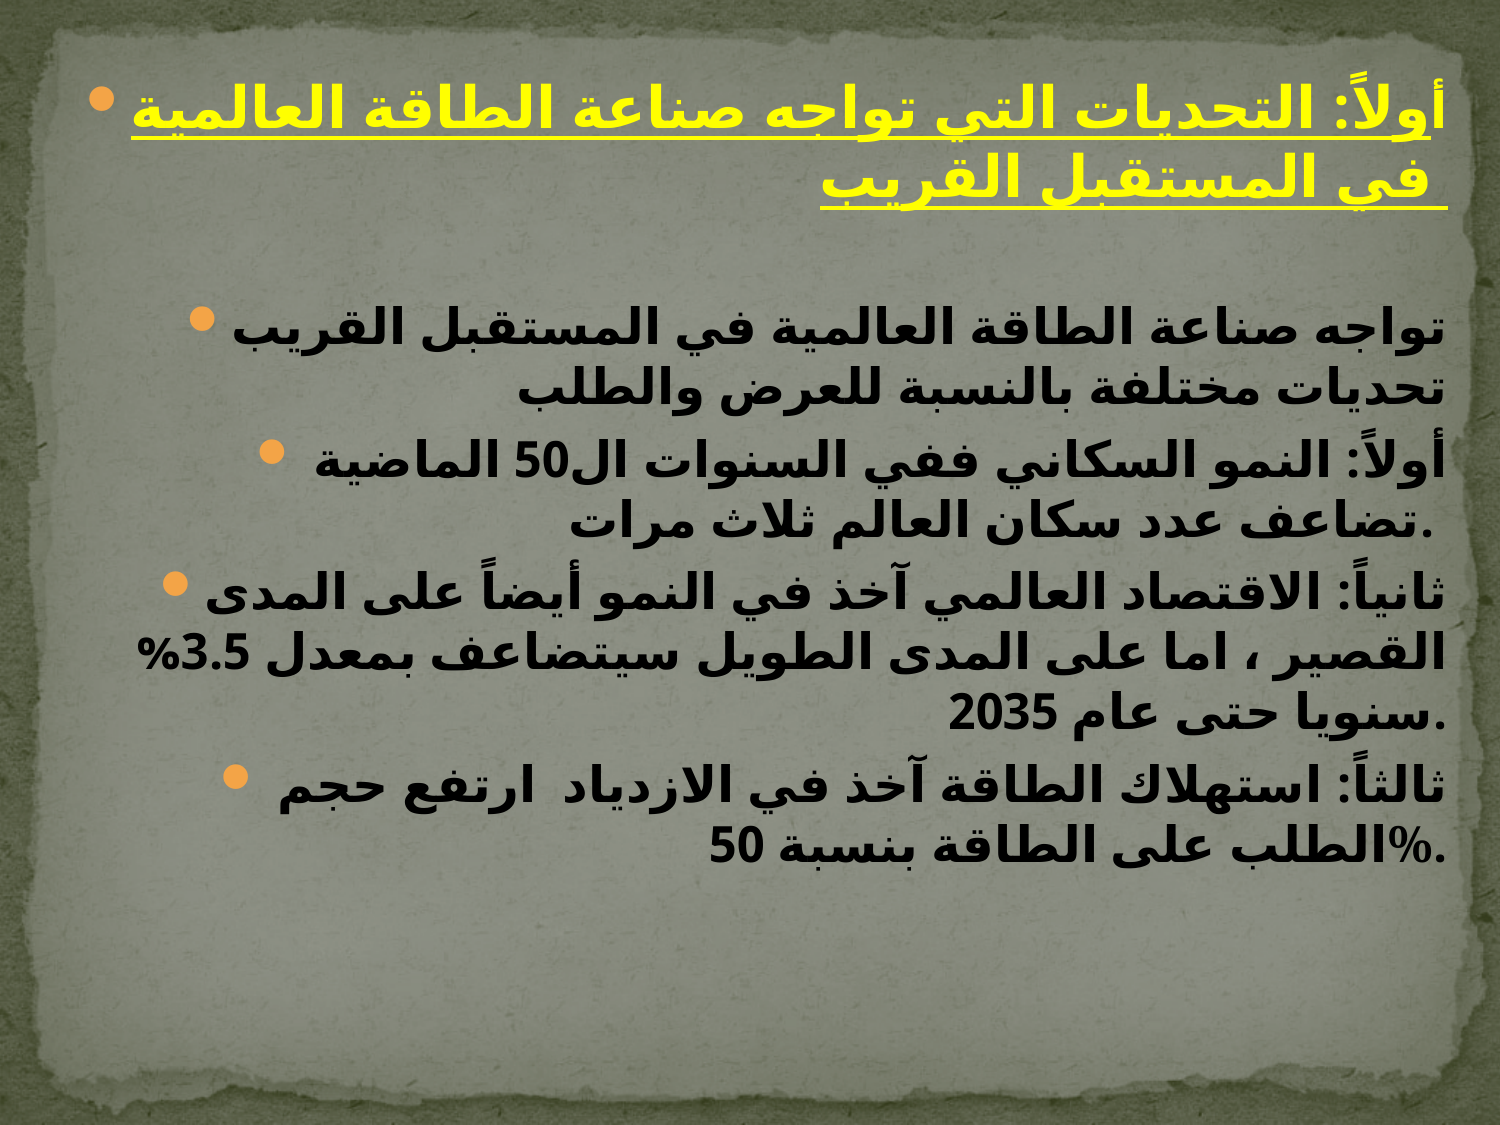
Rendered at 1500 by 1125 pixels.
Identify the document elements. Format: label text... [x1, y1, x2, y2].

list أولاً: التحديات التي تواجه صناعة الطاقة العالمية في المستقبل القريب تواجه صناعة الطاقة العالمية في المستقبل القريب تحديات مختلفة بالنسبة للعرض والطلب أولاً: النمو السكاني ففي السنوات ال50 الماضية تضاعف عدد سكان العالم ثلاث مرات. ثانياً: الاقتصاد العالمي آخذ في النمو أيضاً على المدى القصير ، اما على المدى الطويل سيتضاعف بمعدل 3.5% سنويا حتى عام 2035. ثالثاً: استهلاك الطاقة آخذ في الازدياد ارتفع حجم الطلب على الطاقة بنسبة 50%. [50, 62, 1463, 1050]
